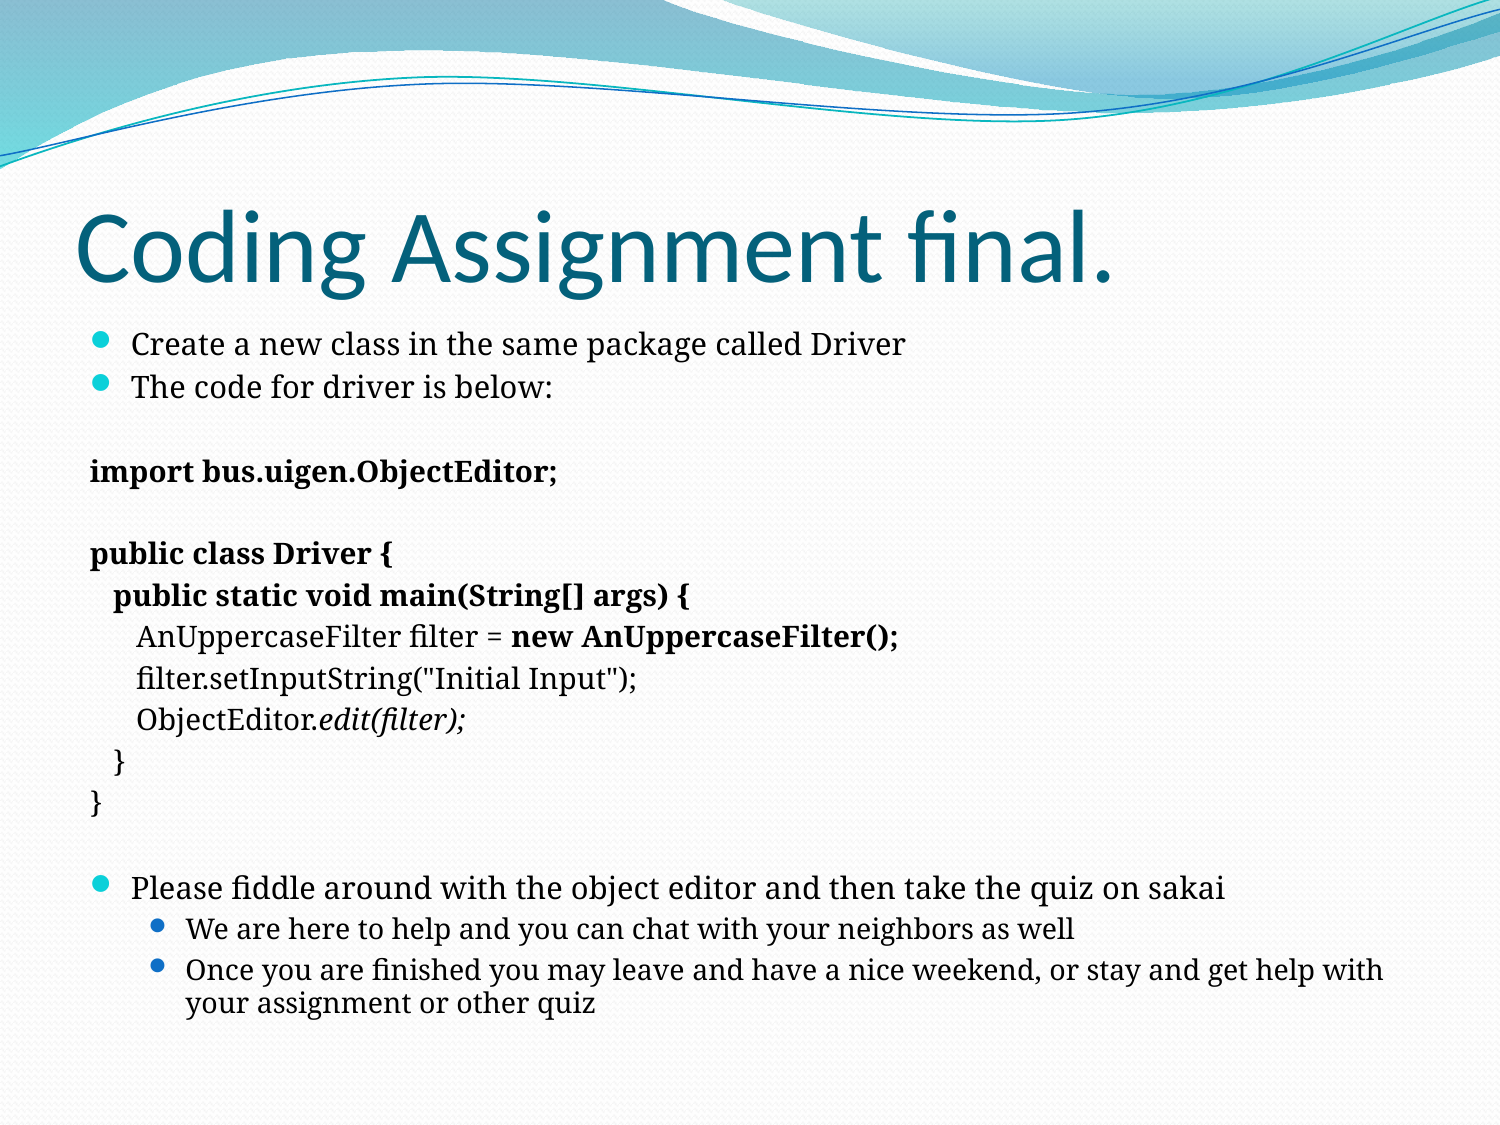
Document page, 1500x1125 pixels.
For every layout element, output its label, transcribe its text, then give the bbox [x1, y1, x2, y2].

list Create a new class in the same package called Driver The code for driver is below: import bus.uigen.ObjectEditor; public class Driver { public static void main(String[] args) { AnUppercaseFilter filter = new AnUppercaseFilter(); filter.setInputString("Initial Input"); ObjectEditor.edit(filter); } } Please fiddle around with the object editor and then take the quiz on sakai We are here to help and you can chat with your neighbors as well Once you are finished you may leave and have a nice weekend, or stay and get help with your assignment or other quiz [75, 317, 1425, 1038]
title Coding Assignment final. [75, 115, 1425, 303]
